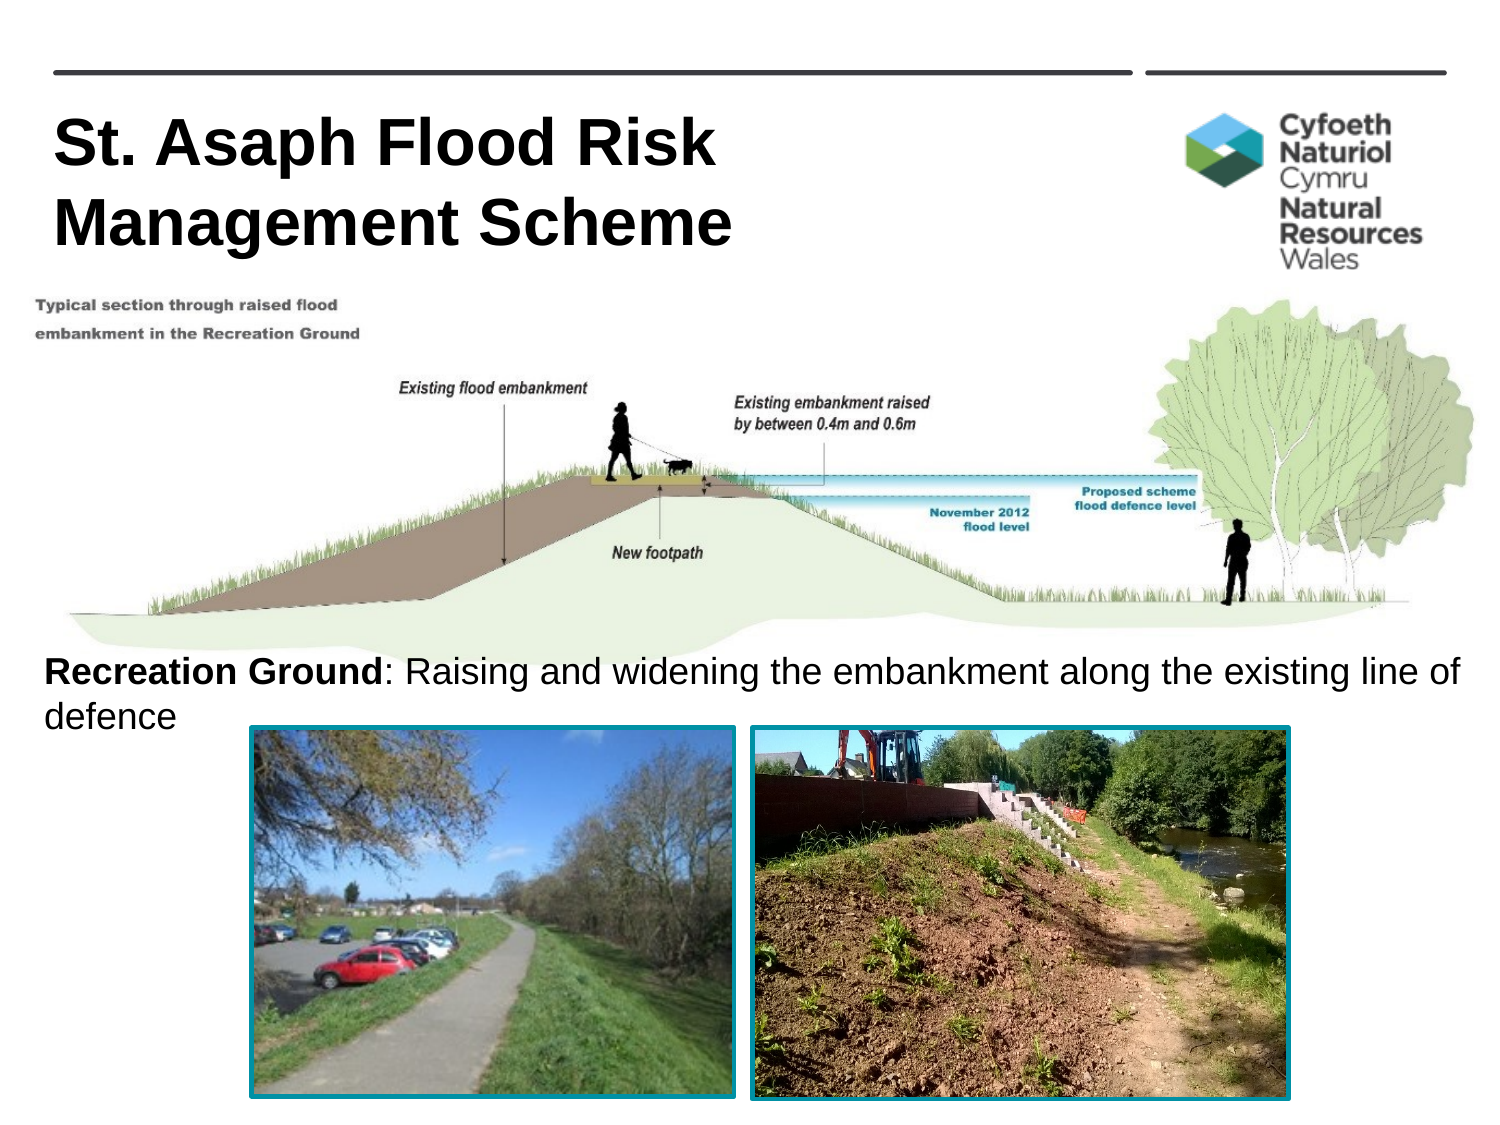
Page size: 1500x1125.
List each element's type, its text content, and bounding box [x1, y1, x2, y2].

picture [29, 95, 1480, 693]
picture [253, 729, 732, 1095]
picture [754, 729, 1287, 1097]
title St. Asaph Flood Risk Management Scheme [53, 78, 1133, 268]
text_box Recreation Ground: Raising and widening the embankment along the existing line of defence [29, 639, 1500, 745]
